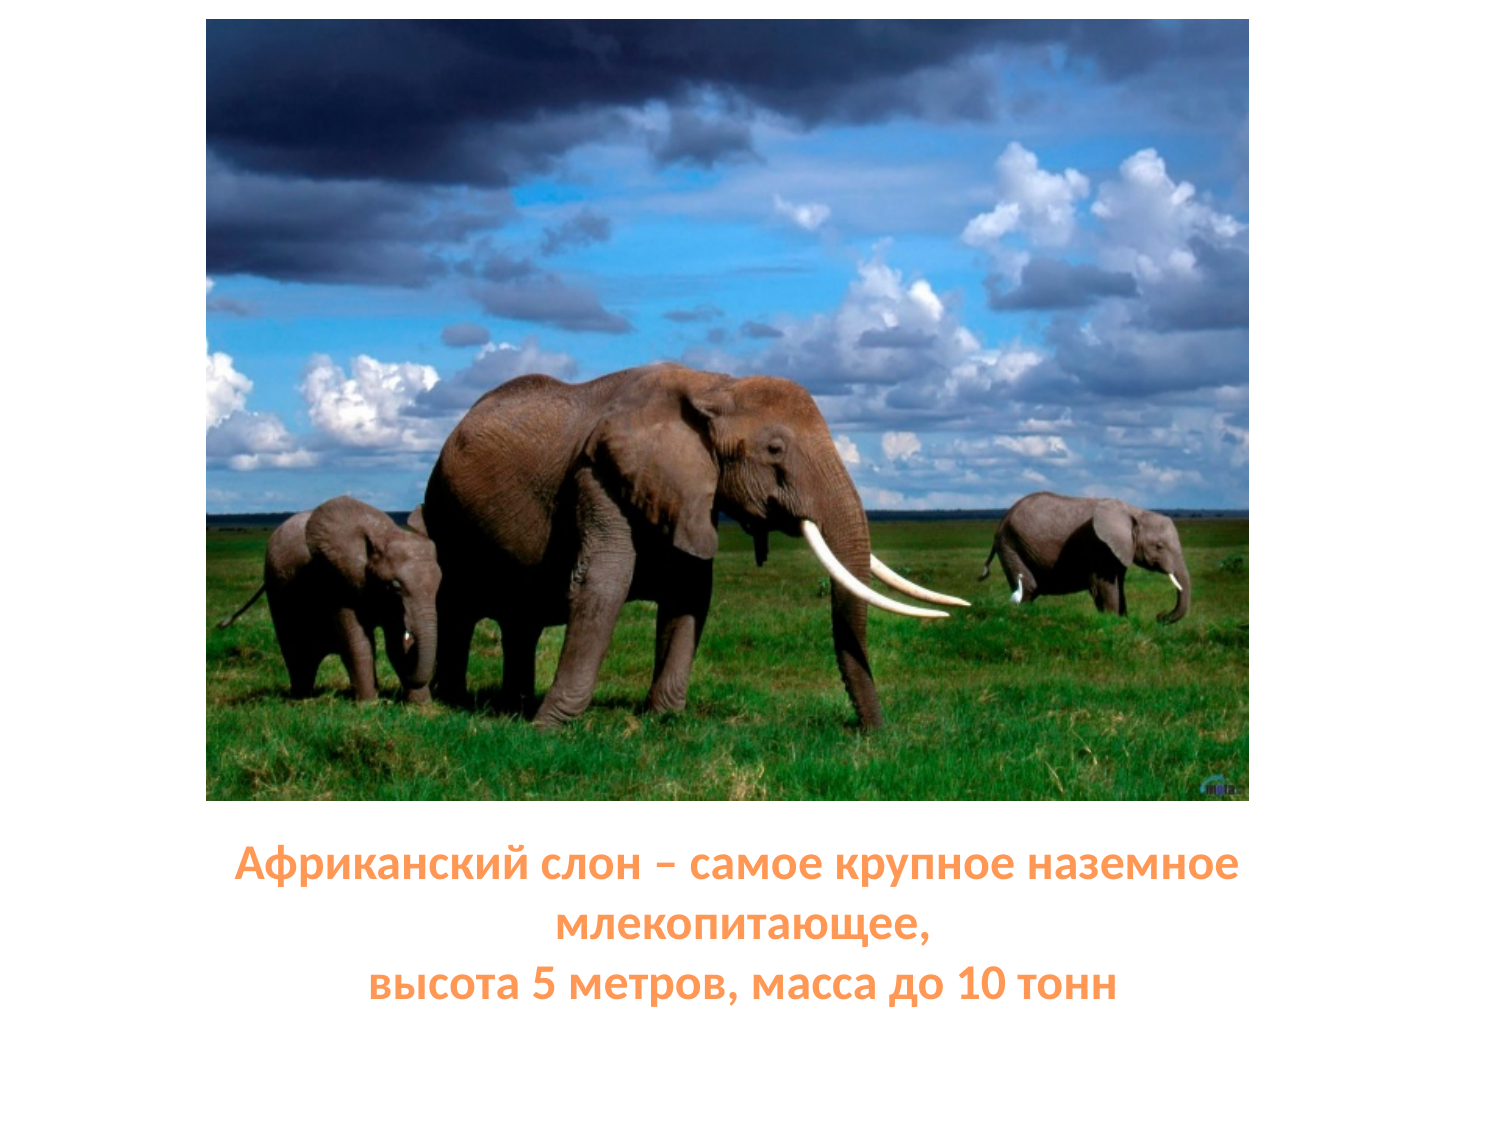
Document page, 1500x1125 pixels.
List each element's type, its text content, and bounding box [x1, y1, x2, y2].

picture [206, 18, 1249, 801]
text_box Африканский слон – самое крупное наземное млекопитающее, высота 5 метров, масса до 10 тонн [219, 822, 1256, 1018]
